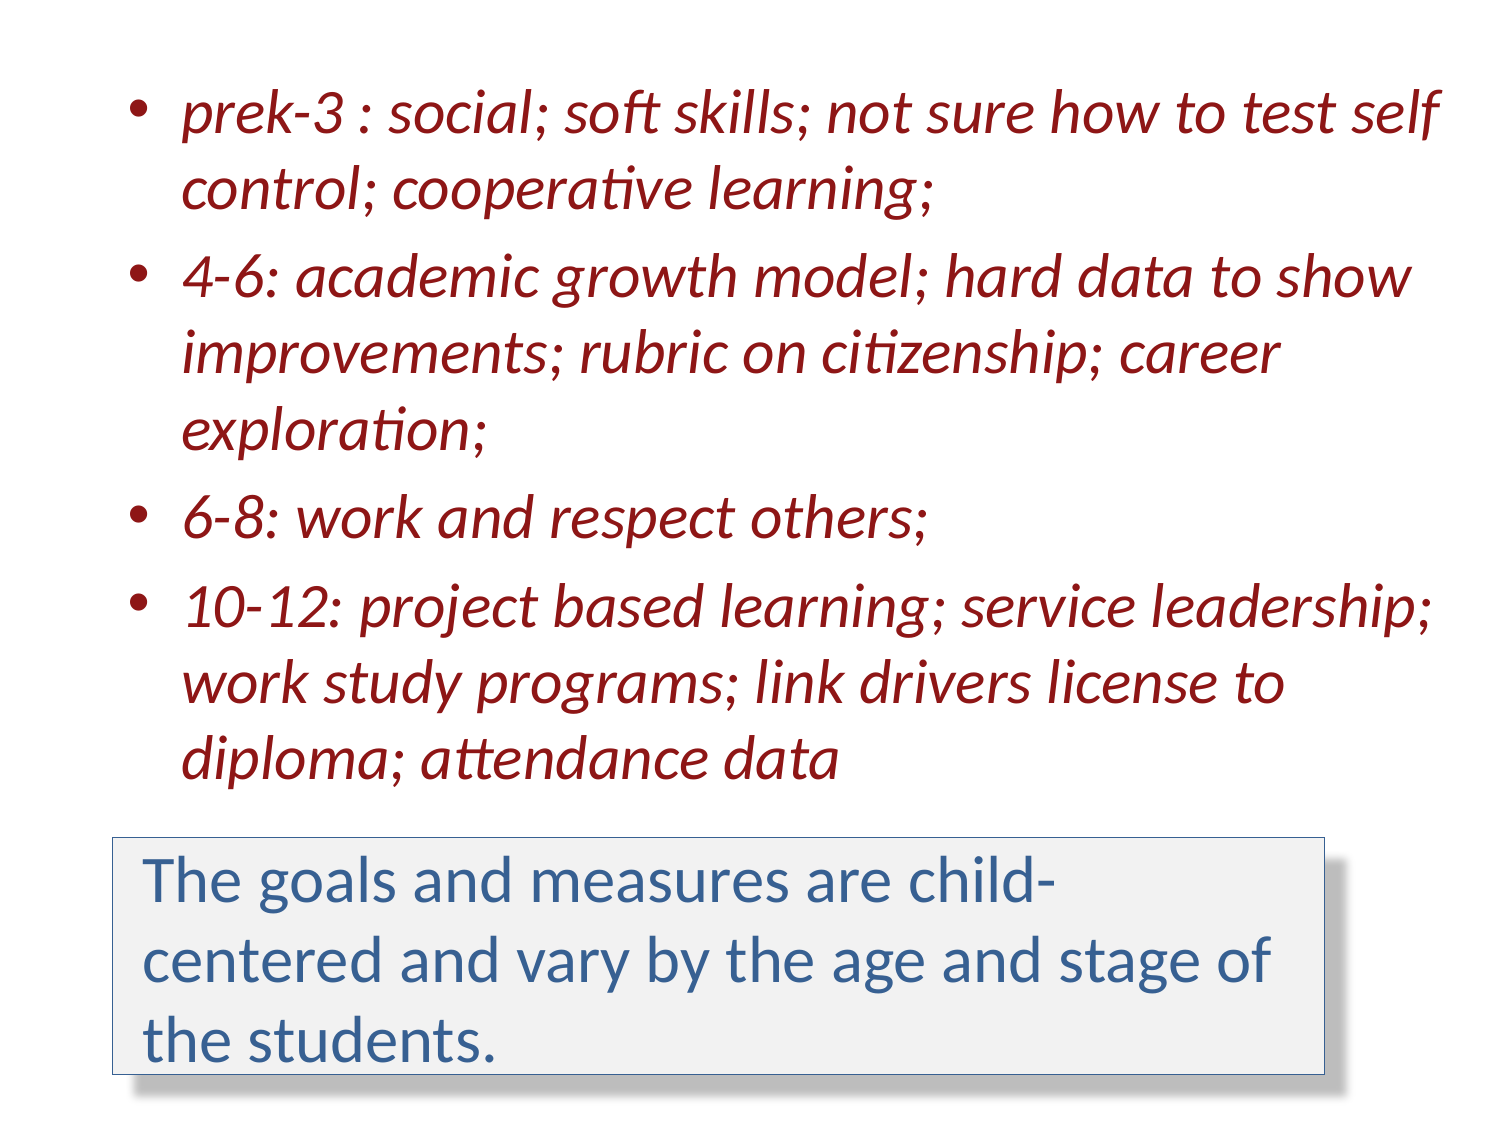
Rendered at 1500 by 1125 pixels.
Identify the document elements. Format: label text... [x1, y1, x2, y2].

title The goals and measures are child-centered and vary by the age and stage of the students. [112, 837, 1325, 1075]
list prek-3 : social; soft skills; not sure how to test self control; cooperative learning; 4-6: academic growth model; hard data to show improvements; rubric on citizenship; career exploration; 6-8: work and respect others; 10-12: project based learning; service leadership; work study programs; link drivers license to diploma; attendance data [112, 62, 1463, 805]
